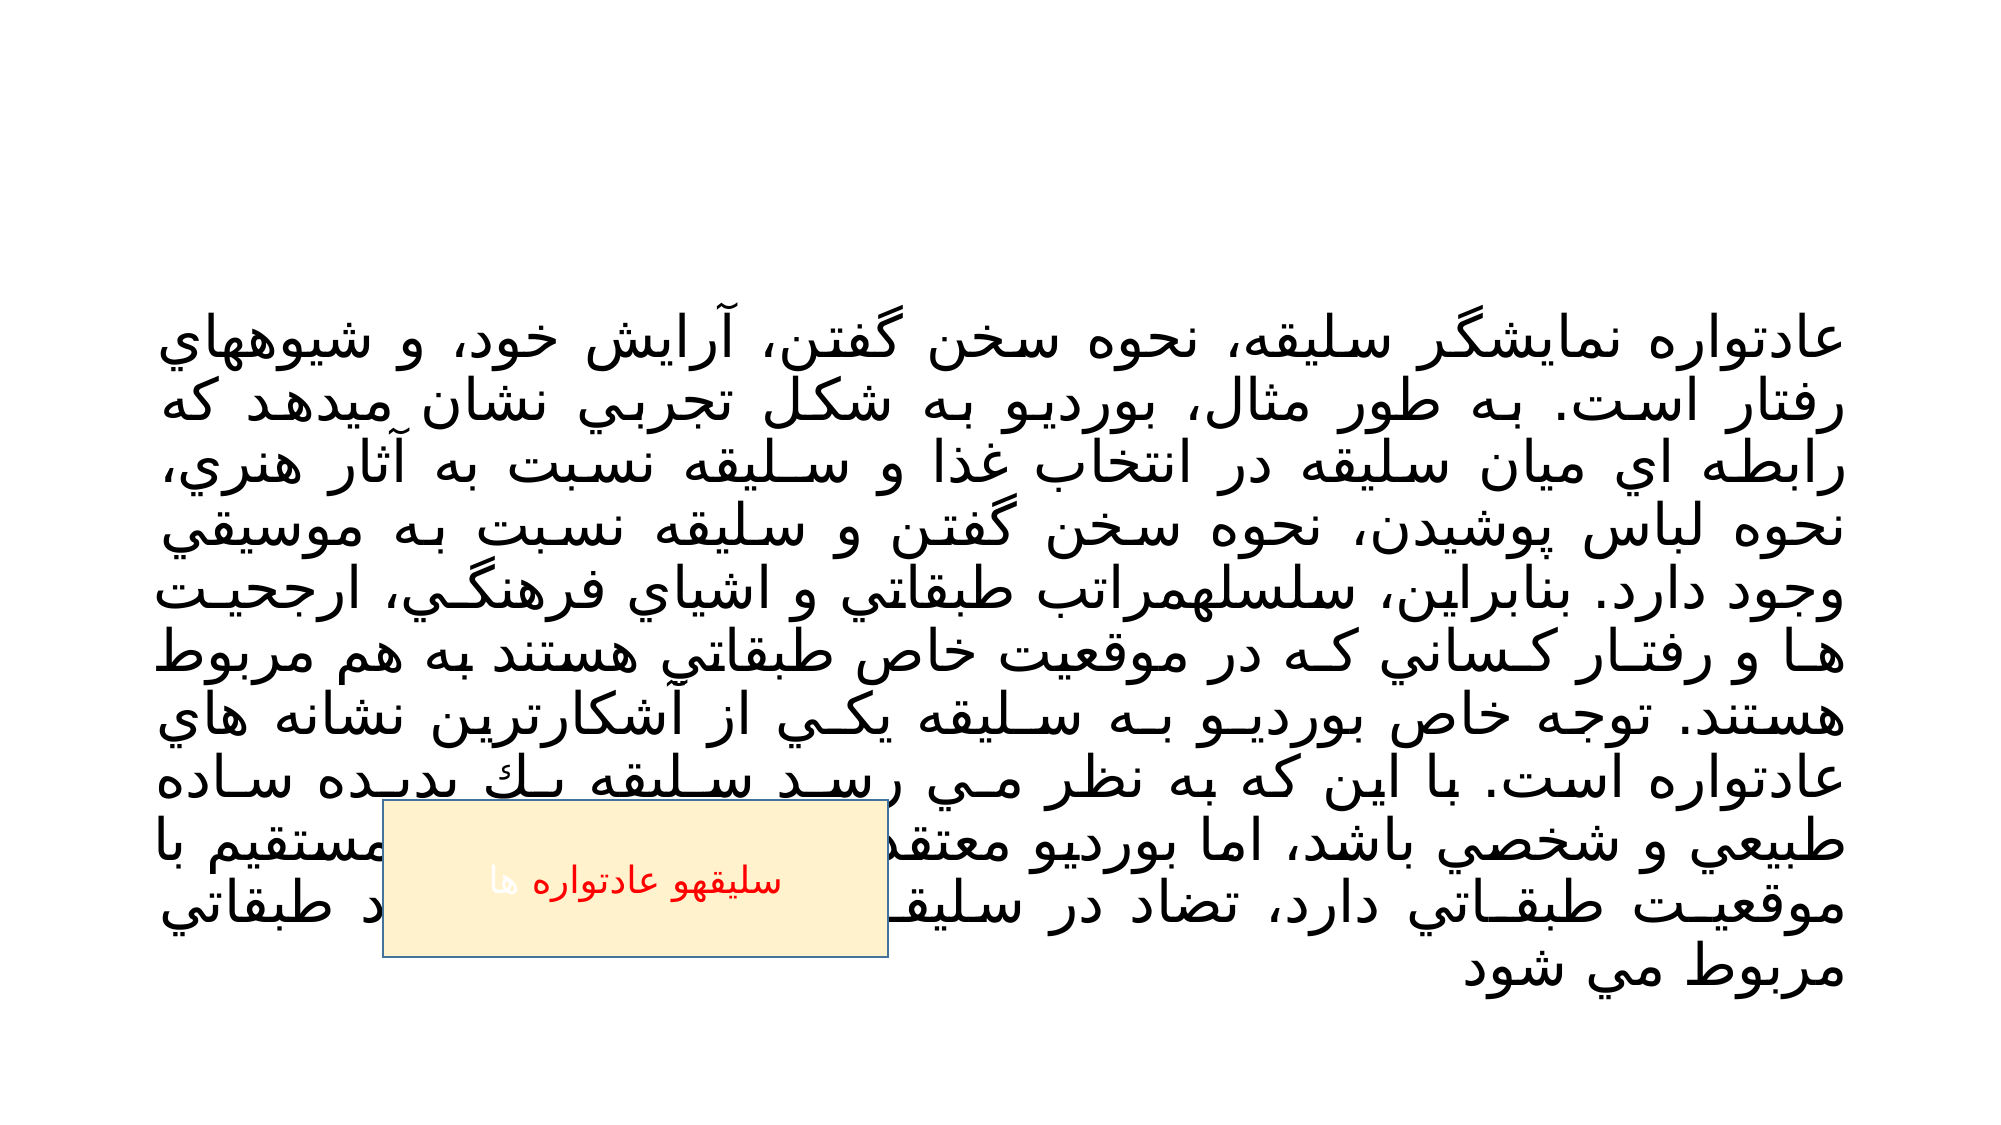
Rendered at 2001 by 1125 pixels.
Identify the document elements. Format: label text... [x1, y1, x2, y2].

list عادتواره نمايشگر سليقه، نحوه سخن گفتن، آرايش خود، و شيوههاي رفتار است. به طور مثال، بورديو به شكل تجربي نشان ميدهد كه رابطه اي ميان سليقه در انتخاب غذا و سـليقه نسبت به آثار هنري، نحوه لباس پوشيدن، نحوه سخن گفتن و سليقه نسبت به موسيقي وجود دارد. بنابراين، سلسلهمراتب طبقاتي و اشياي فرهنگـي، ارجحيـت هـا و رفتـار كـساني كـه در موقعيت خاص طبقاتي هستند به هم مربوط هستند. توجه خاص بورديـو بـه سـليقه يكـي از آشكارترين نشانه هاي عادتواره است. با اين كه به نظر مـي رسـد سـليقه يـك پديـده سـاده طبيعي و شخصي باشد، اما بورديو معتقد است كه رابطه اي مستقيم با موقعيـت طبقـاتي دارد، تضاد در سليقـه ميان افراد به تضاد طبقاتي مربوط مي شود [137, 299, 1863, 1014]
text_box سلیقهو عادتواره ها [382, 799, 889, 958]
